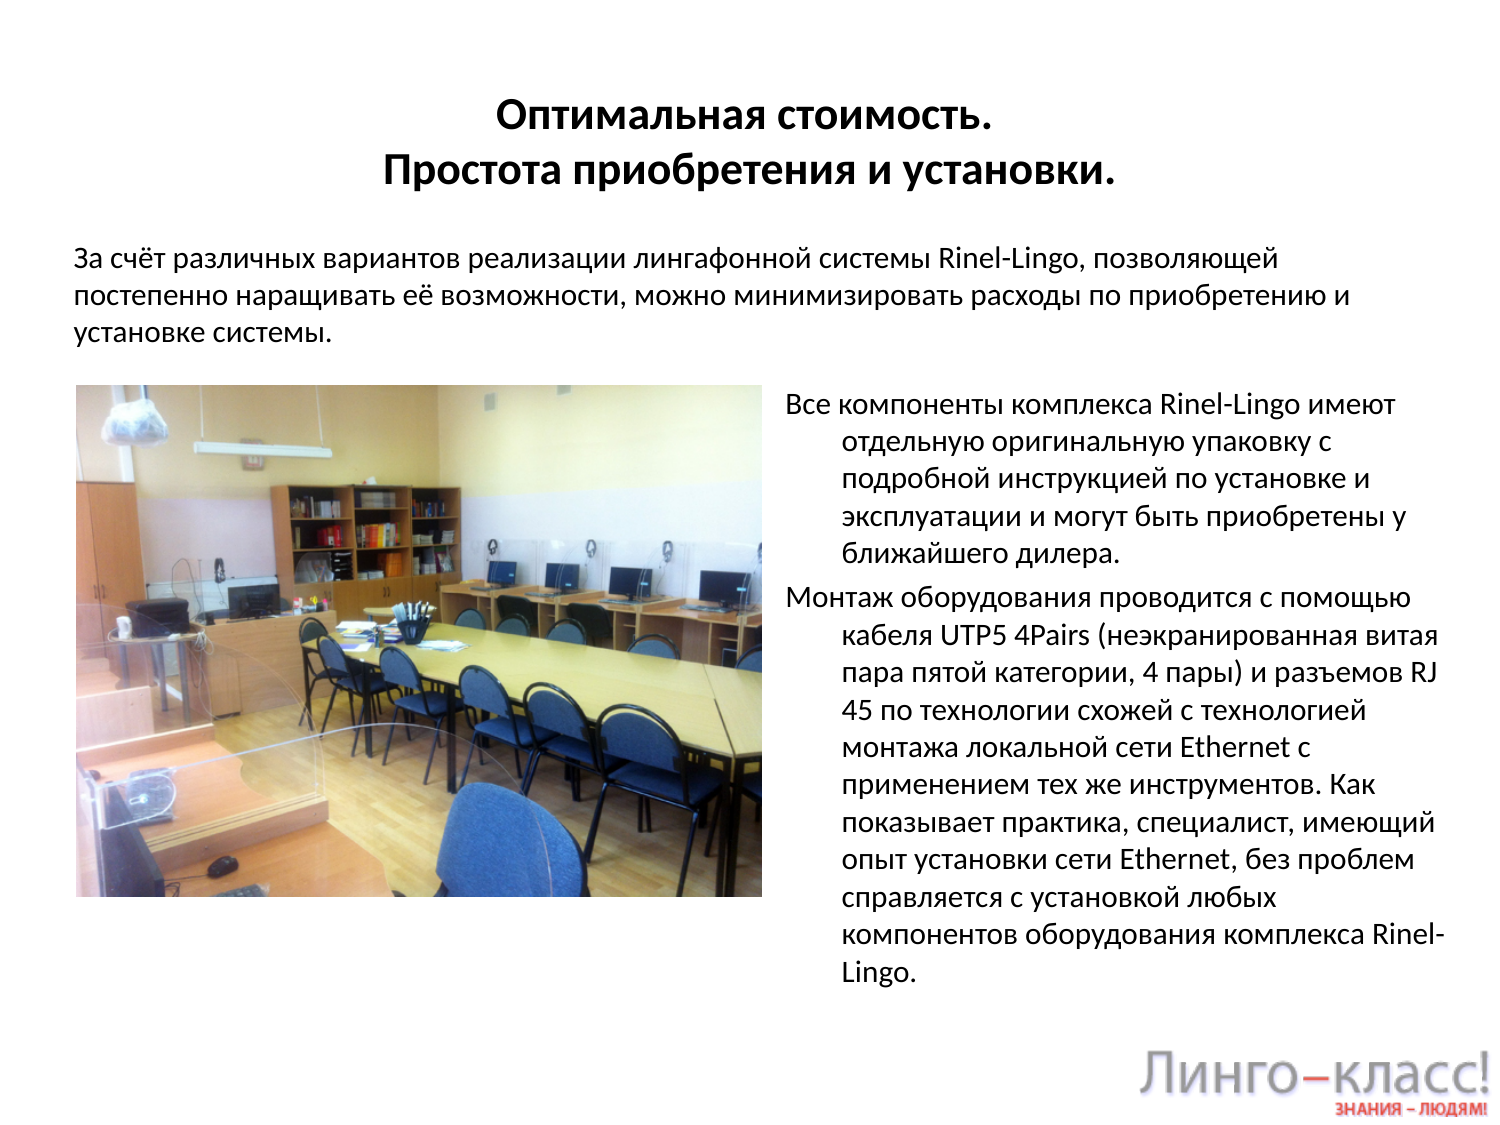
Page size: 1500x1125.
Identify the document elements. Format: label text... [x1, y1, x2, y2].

picture [1139, 1050, 1492, 1117]
list За счёт различных вариантов реализации лингафонной системы Rinel-Lingo, позволяющей постепенно наращивать её возможности, можно минимизировать расходы по приобретению и установке системы. [58, 251, 1425, 357]
title Оптимальная стоимость. Простота приобретения и установки. [75, 45, 1425, 233]
picture [76, 385, 763, 898]
list Все компоненты комплекса Rinel-Lingo имеют отдельную оригинальную упаковку с подробной инструкцией по установке и эксплуатации и могут быть приобретены у ближайшего дилера. Монтаж оборудования проводится с помощью кабеля UTP5 4Pairs (неэкранированная витая пара пятой категории, 4 пары) и разъемов RJ 45 по технологии схожей с технологией монтажа локальной сети Ethernet с применением тех же инструментов. Как показывает практика, специалист, имеющий опыт установки сети Ethernet, без проблем справляется с установкой любых компонентов оборудования комплекса Rinel-Lingo. [785, 382, 1449, 1004]
